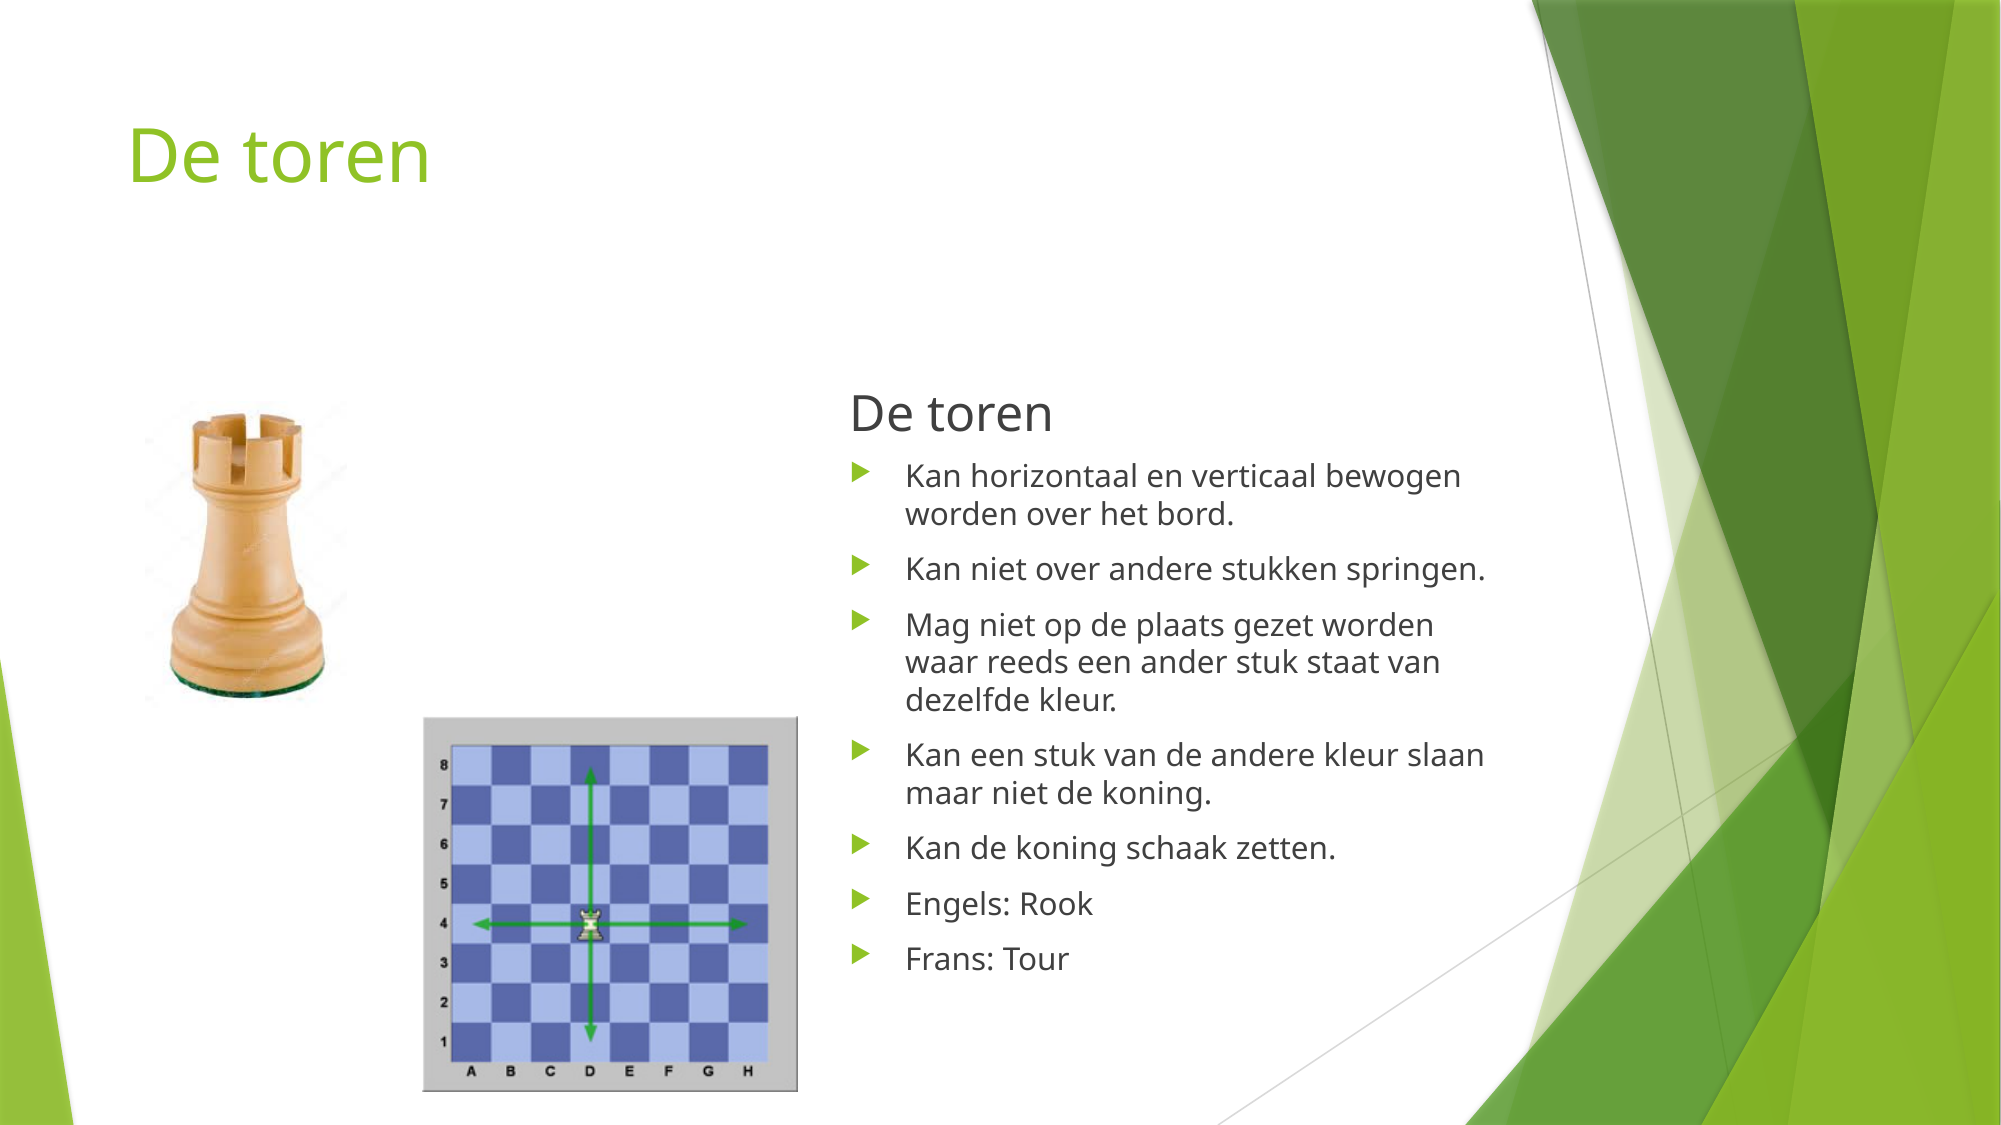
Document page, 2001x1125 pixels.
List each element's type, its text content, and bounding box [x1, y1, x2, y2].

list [144, 401, 347, 709]
list Kan horizontaal en verticaal bewogen worden over het bord. Kan niet over andere stukken springen. Mag niet op de plaats gezet worden waar reeds een ander stuk staat van dezelfde kleur. Kan een stuk van de andere kleur slaan maar niet de koning. Kan de koning schaak zetten. Engels: Rook Frans: Tour [834, 448, 1522, 991]
list De toren [834, 354, 1522, 448]
title De toren [111, 99, 1522, 317]
picture [421, 715, 798, 1092]
